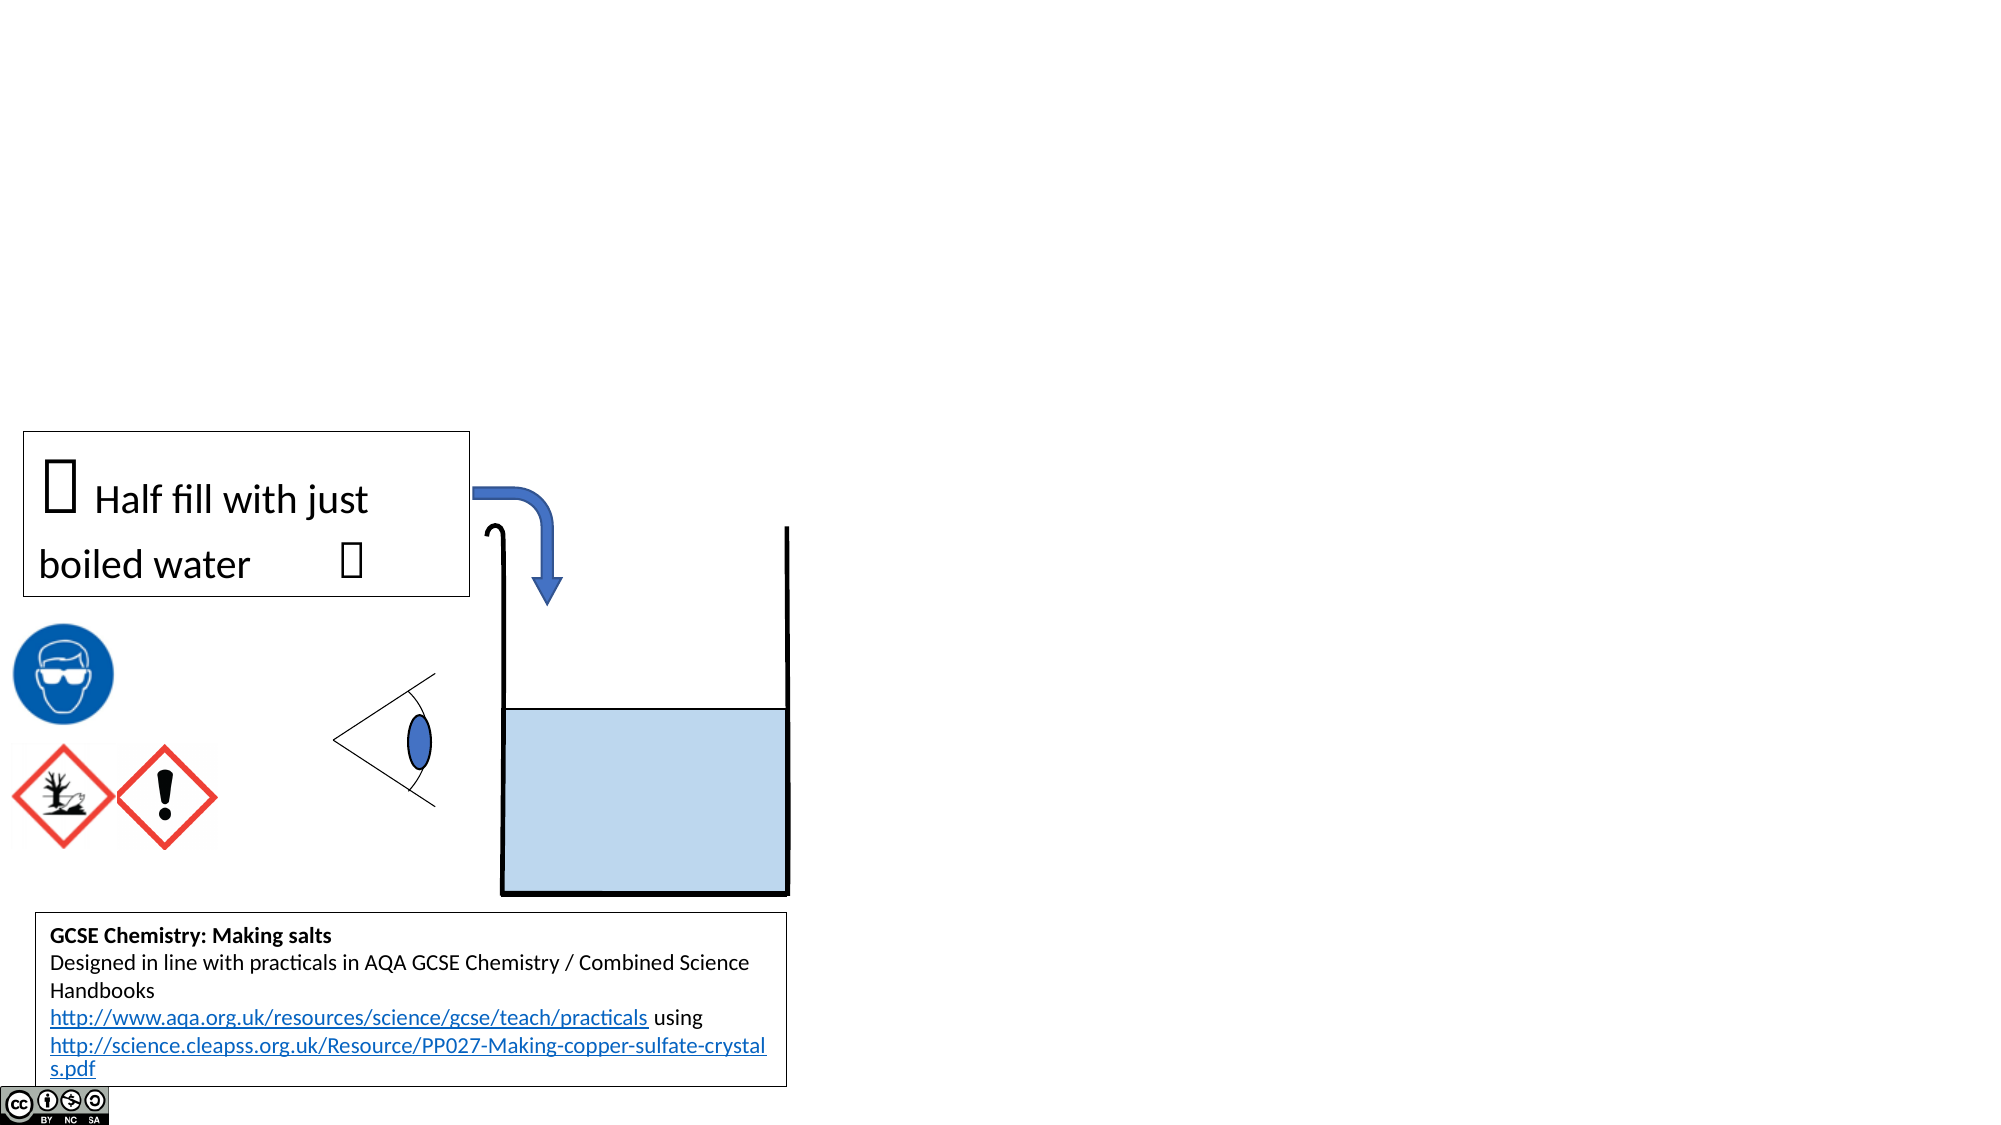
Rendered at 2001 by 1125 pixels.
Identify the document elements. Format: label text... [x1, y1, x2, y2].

text_box  Half fill with just boiled water  [23, 431, 470, 597]
text_box GCSE Chemistry: Making salts Designed in line with practicals in AQA GCSE Chemistry / Combined Science Handbooks http://www.aqa.org.uk/resources/science/gcse/teach/practicals using http://science.cleapss.org.uk/Resource/PP027-Making-copper-sulfate-crystals.pdf [35, 912, 787, 1087]
text_box [472, 486, 554, 534]
picture [10, 742, 218, 850]
text_box [485, 524, 790, 895]
picture [0, 1086, 109, 1125]
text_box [289, 671, 436, 818]
picture [10, 621, 117, 728]
